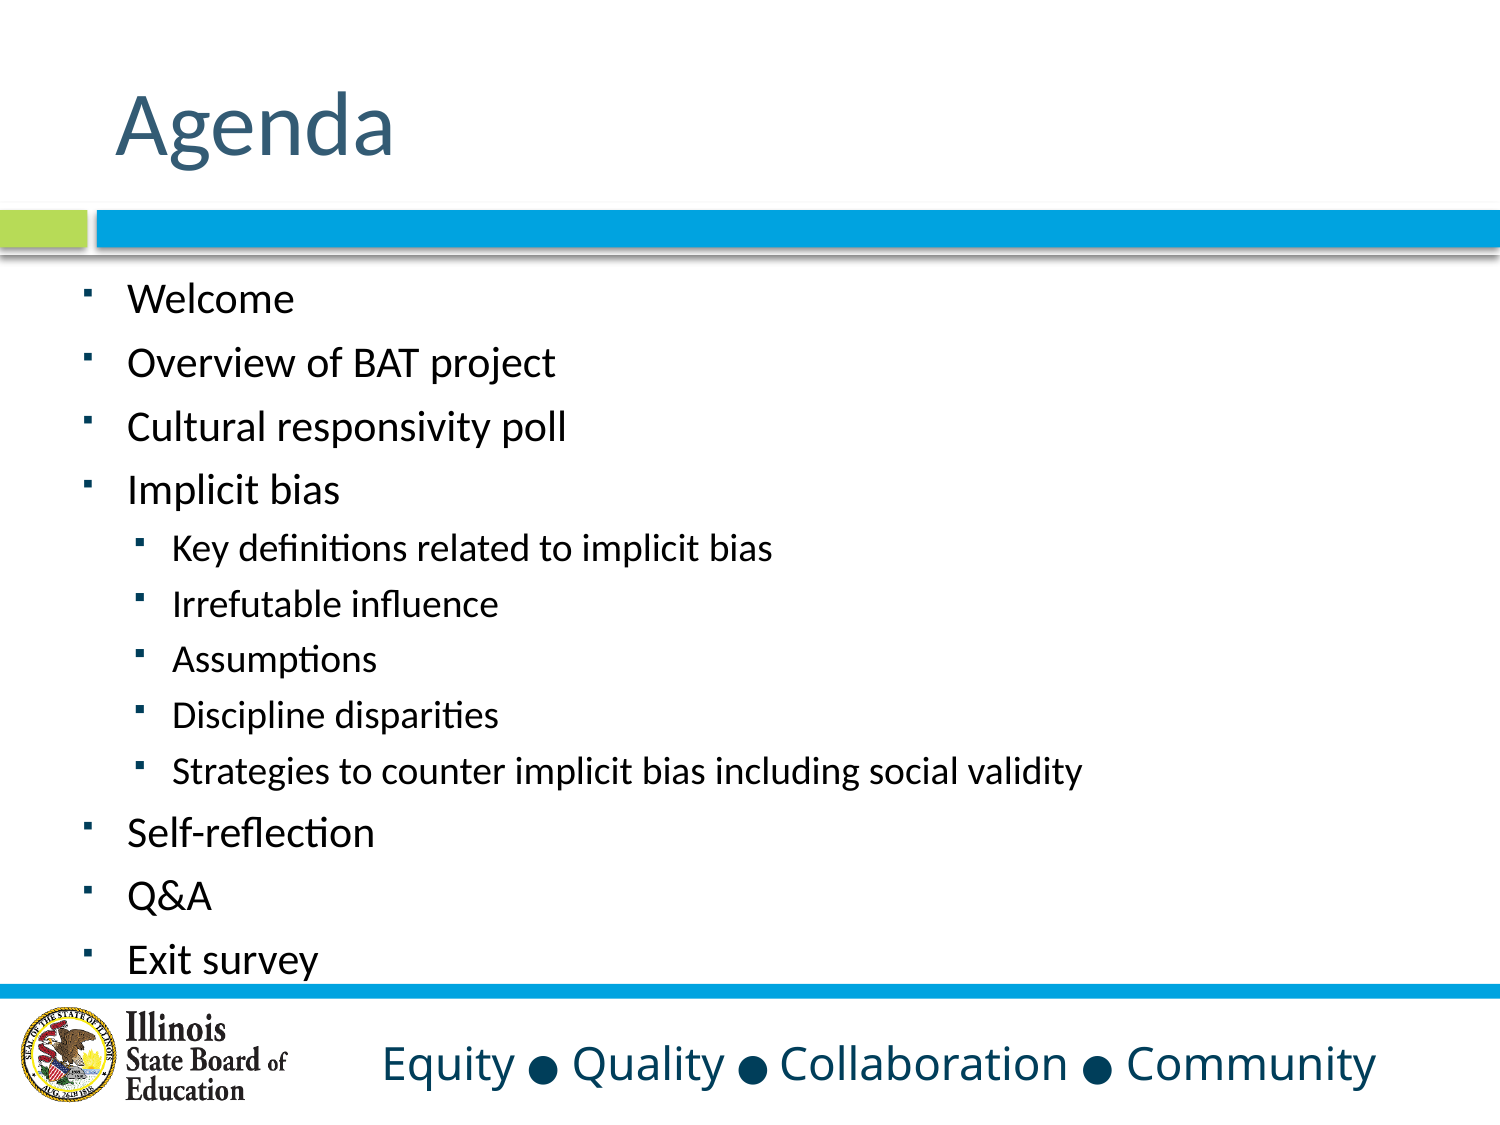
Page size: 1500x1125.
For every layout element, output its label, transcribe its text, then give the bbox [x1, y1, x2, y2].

list Welcome Overview of BAT project Cultural responsivity poll Implicit bias Key definitions related to implicit bias Irrefutable influence Assumptions Discipline disparities Strategies to counter implicit bias including social validity Self-reflection Q&A Exit survey [67, 262, 1459, 1000]
picture [15, 1003, 293, 1106]
title Agenda [100, 37, 1438, 200]
text_box Equity ● Quality ● Collaboration ● Community [366, 1027, 1500, 1097]
